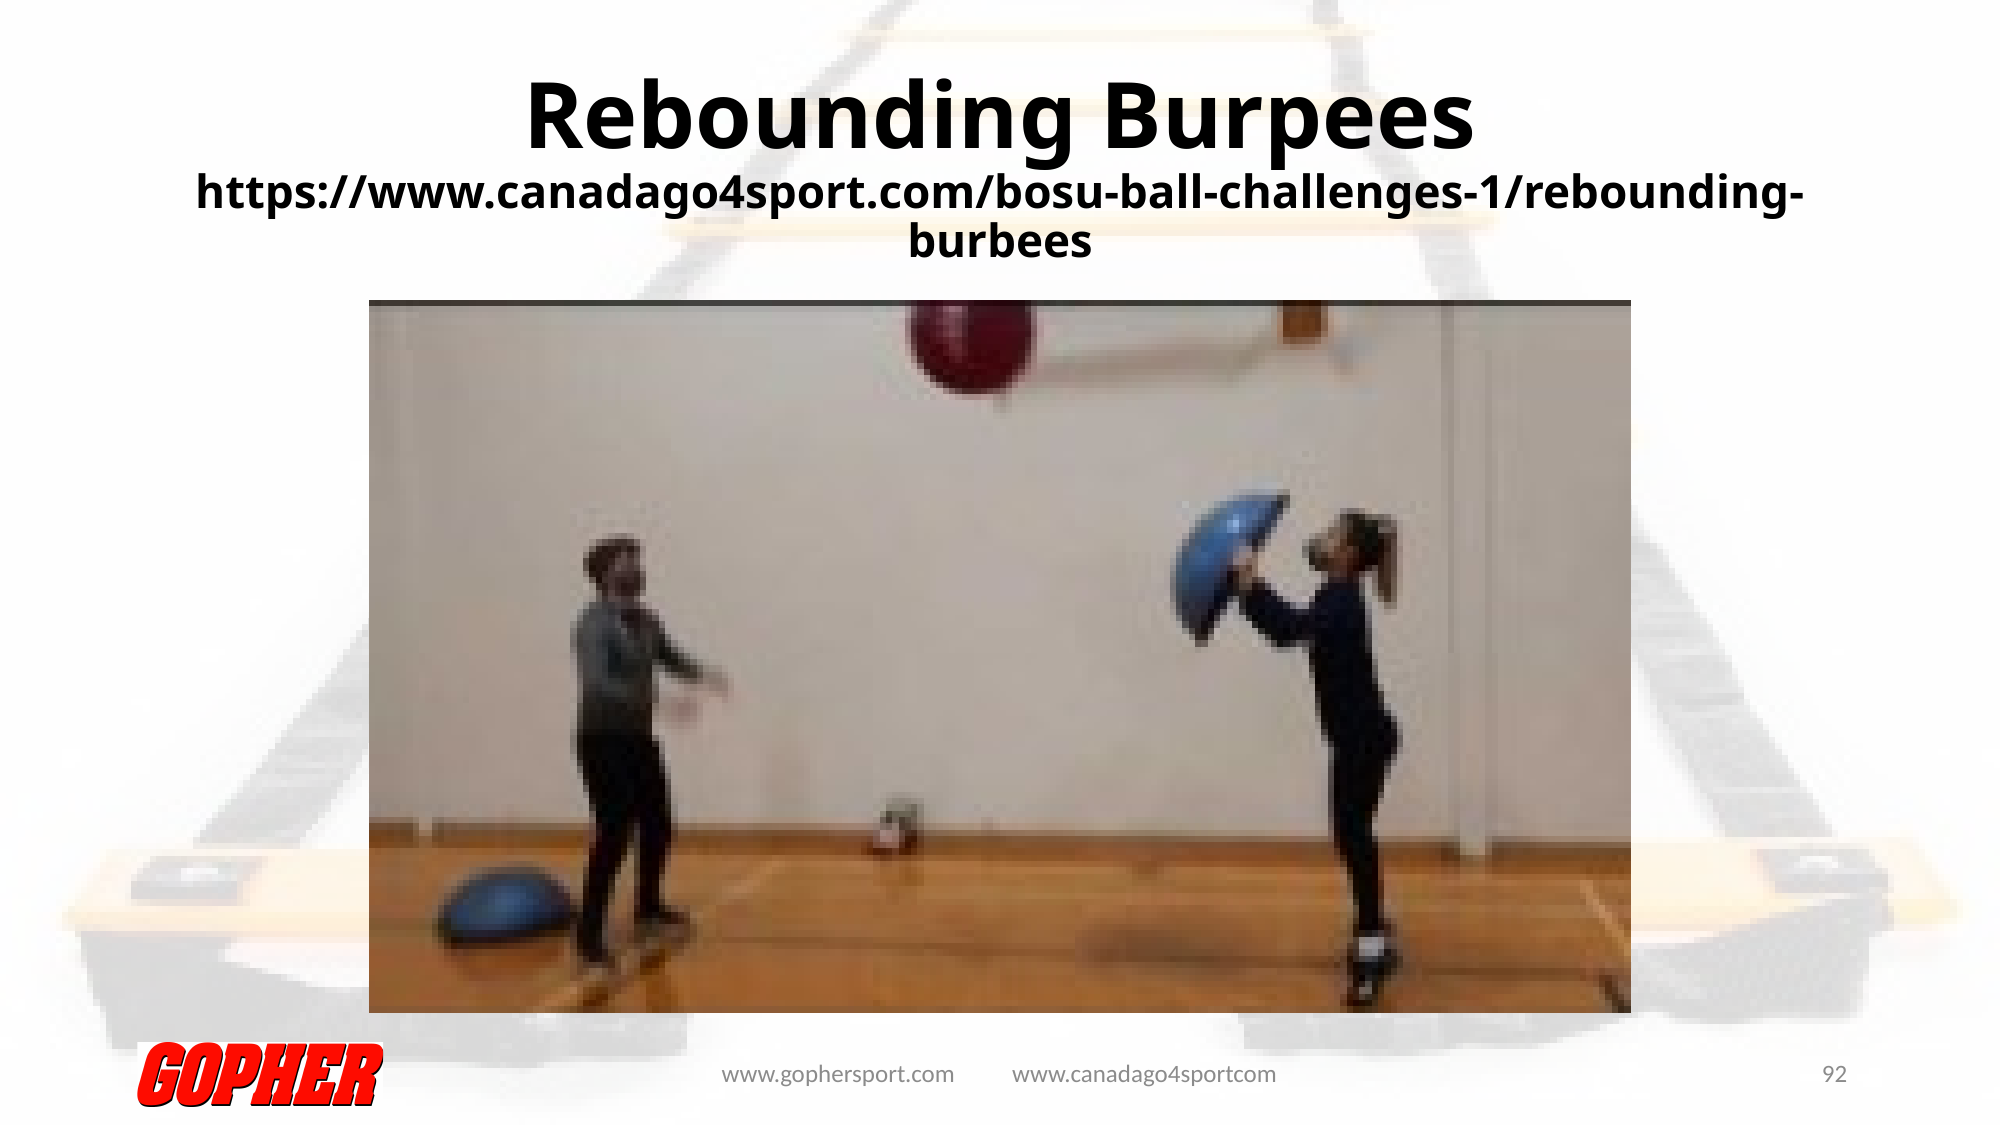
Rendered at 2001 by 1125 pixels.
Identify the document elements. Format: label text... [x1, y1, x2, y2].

title Rebounding Burpees https://www.canadago4sport.com/bosu-ball-challenges-1/rebounding-burbees [137, 59, 1863, 278]
picture [137, 1042, 384, 1107]
slide_number 92 [1412, 1042, 1863, 1103]
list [368, 299, 1632, 1014]
footer www.gophersport.com www.canadago4sportcom [662, 1042, 1338, 1103]
